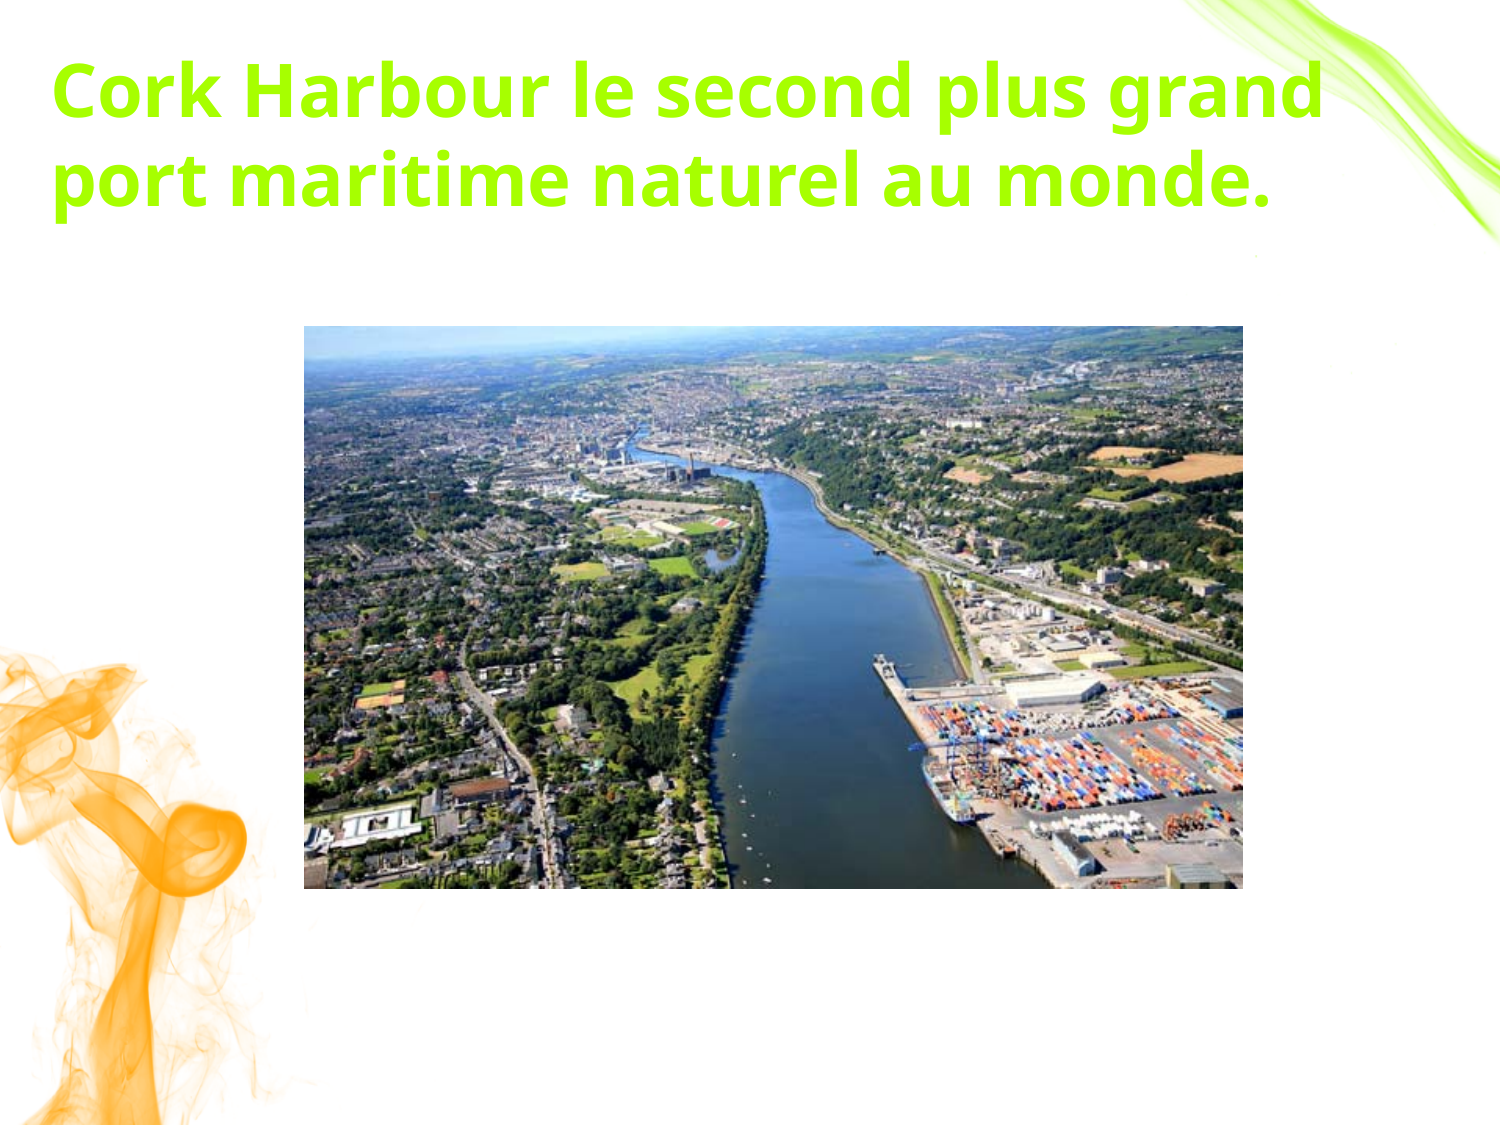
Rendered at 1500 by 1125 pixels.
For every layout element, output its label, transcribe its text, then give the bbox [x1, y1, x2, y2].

picture [0, 0, 1500, 1125]
text_box Cork Harbour le second plus grand port maritime naturel au monde. [35, 36, 1435, 232]
